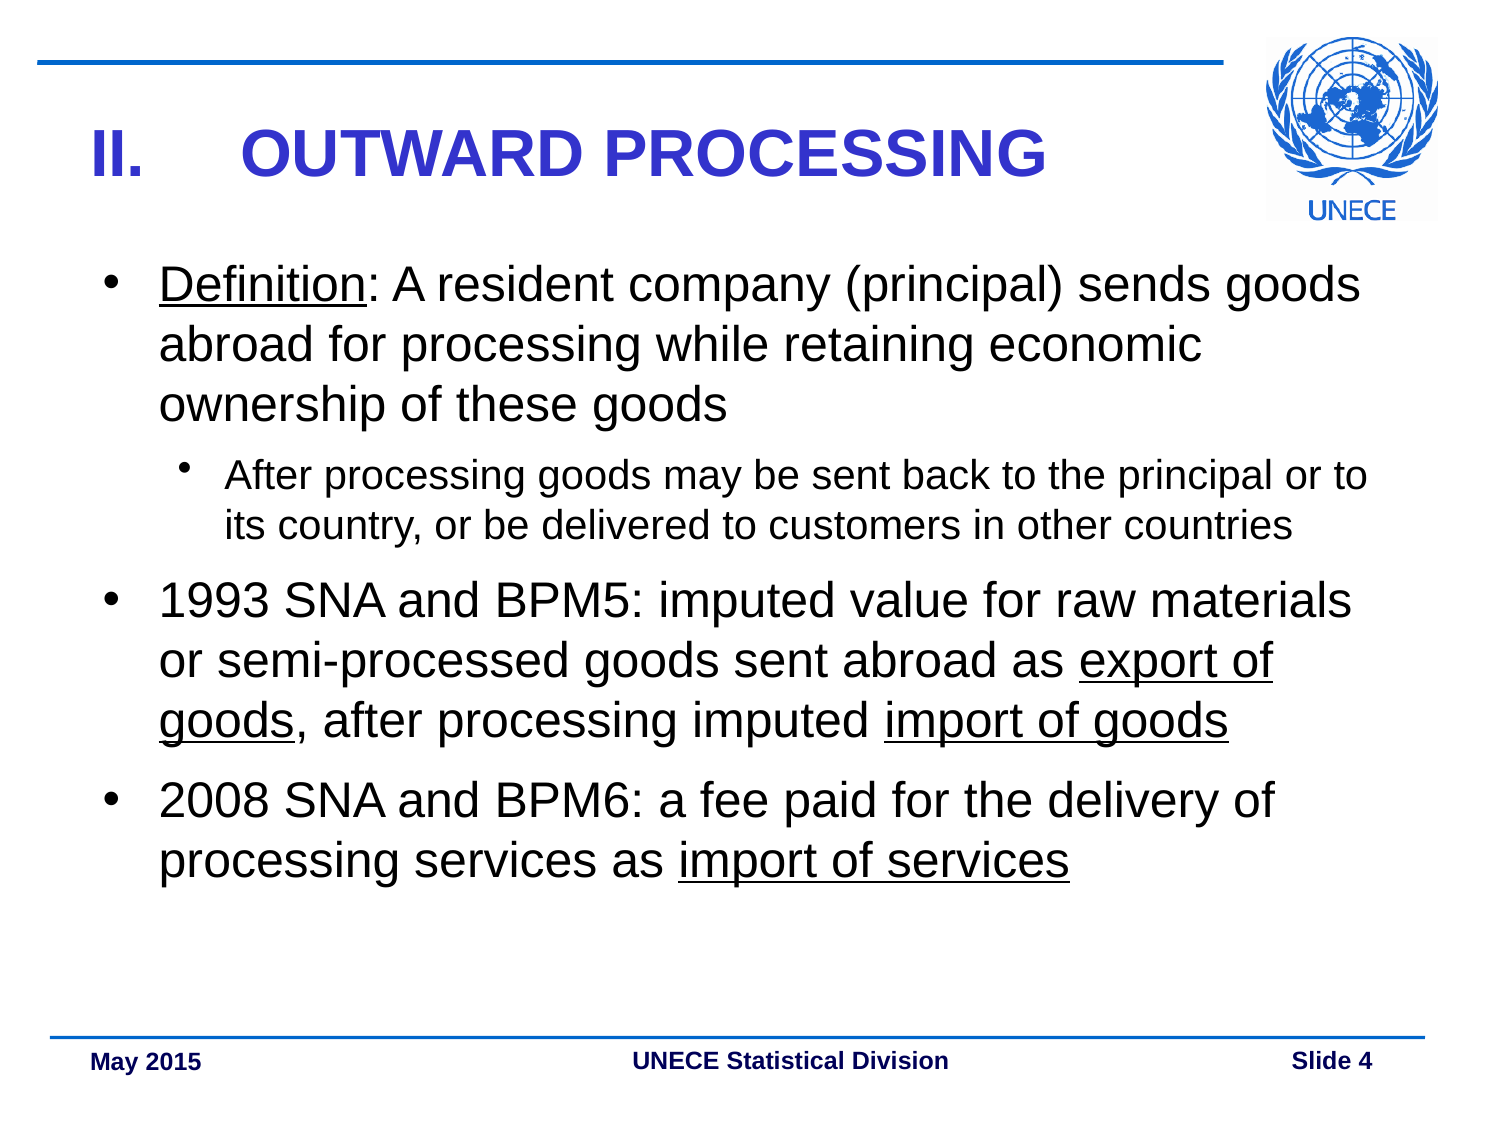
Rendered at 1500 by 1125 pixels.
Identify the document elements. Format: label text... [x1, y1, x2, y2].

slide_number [74, 1037, 388, 1113]
picture [1266, 37, 1438, 221]
title II. OUTWARD PROCESSING [75, 87, 1238, 213]
list Definition: A resident company (principal) sends goods abroad for processing while retaining economic ownership of these goods After processing goods may be sent back to the principal or to its country, or be delivered to customers in other countries 1993 SNA and BPM5: imputed value for raw materials or semi-processed goods sent abroad as export of goods, after processing imputed import of goods 2008 SNA and BPM6: a fee paid for the delivery of processing services as import of services [87, 243, 1388, 1035]
